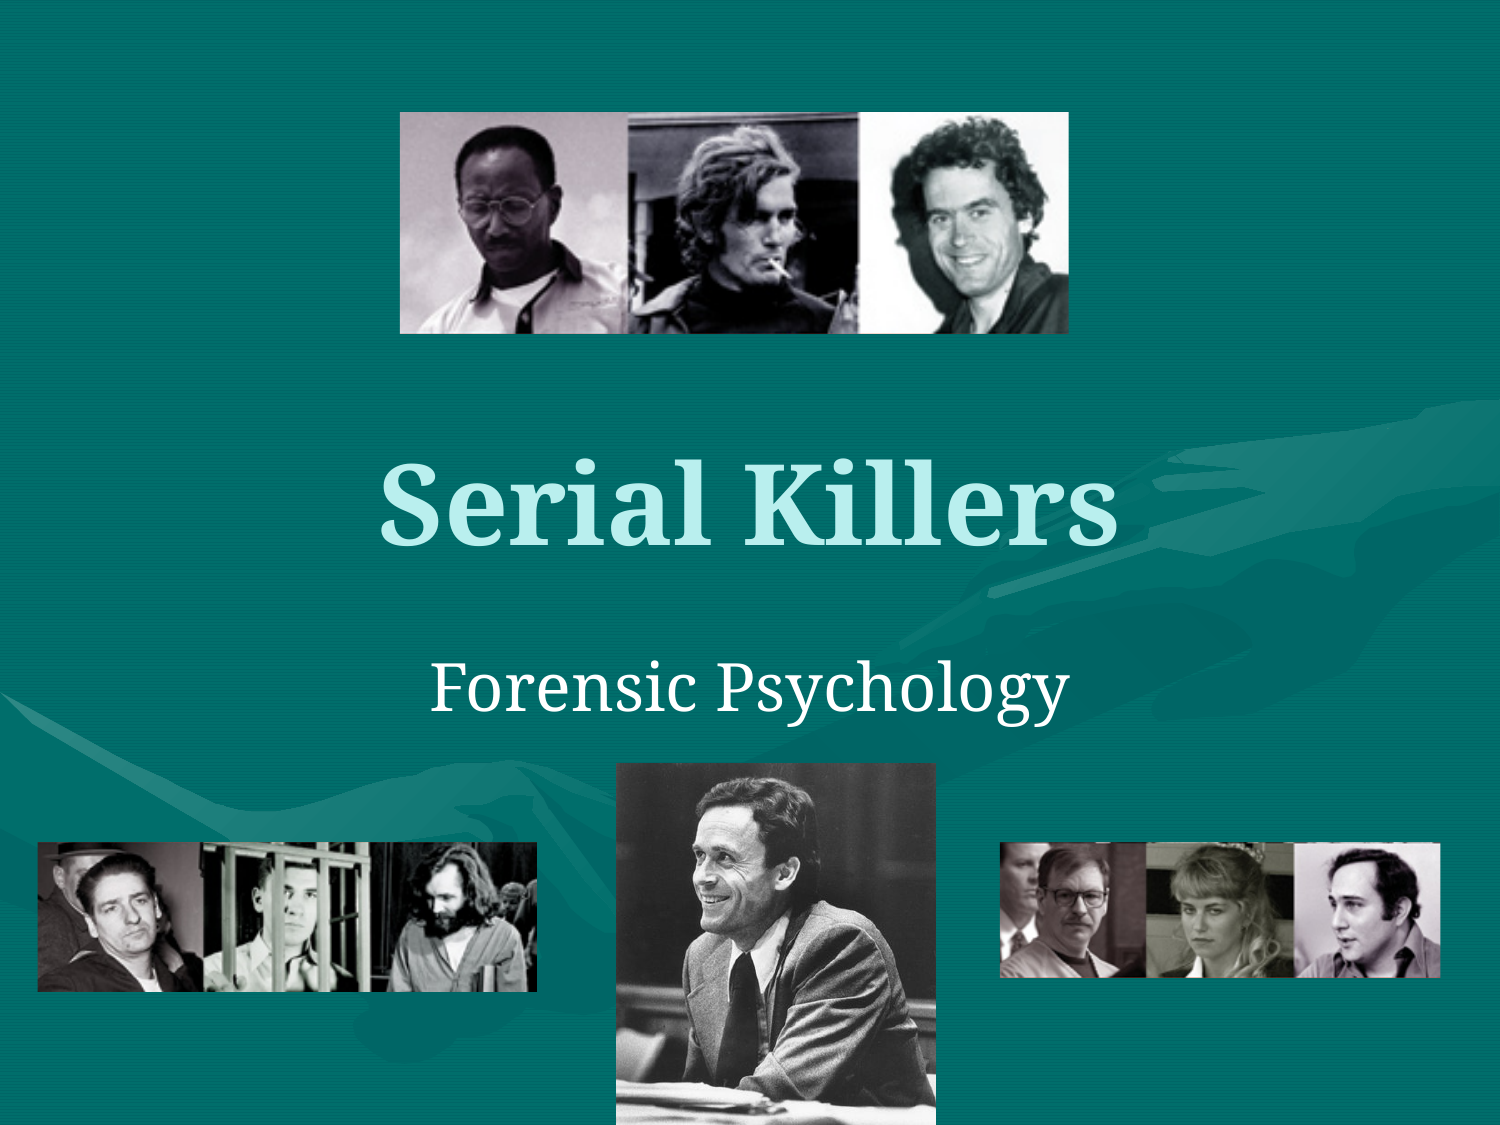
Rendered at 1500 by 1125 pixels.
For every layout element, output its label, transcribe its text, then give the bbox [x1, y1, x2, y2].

title Serial Killers [0, 289, 1500, 576]
subtitle Forensic Psychology [0, 637, 1500, 926]
picture [399, 112, 1069, 335]
picture [37, 842, 538, 993]
picture [999, 842, 1441, 978]
picture [615, 763, 936, 1125]
